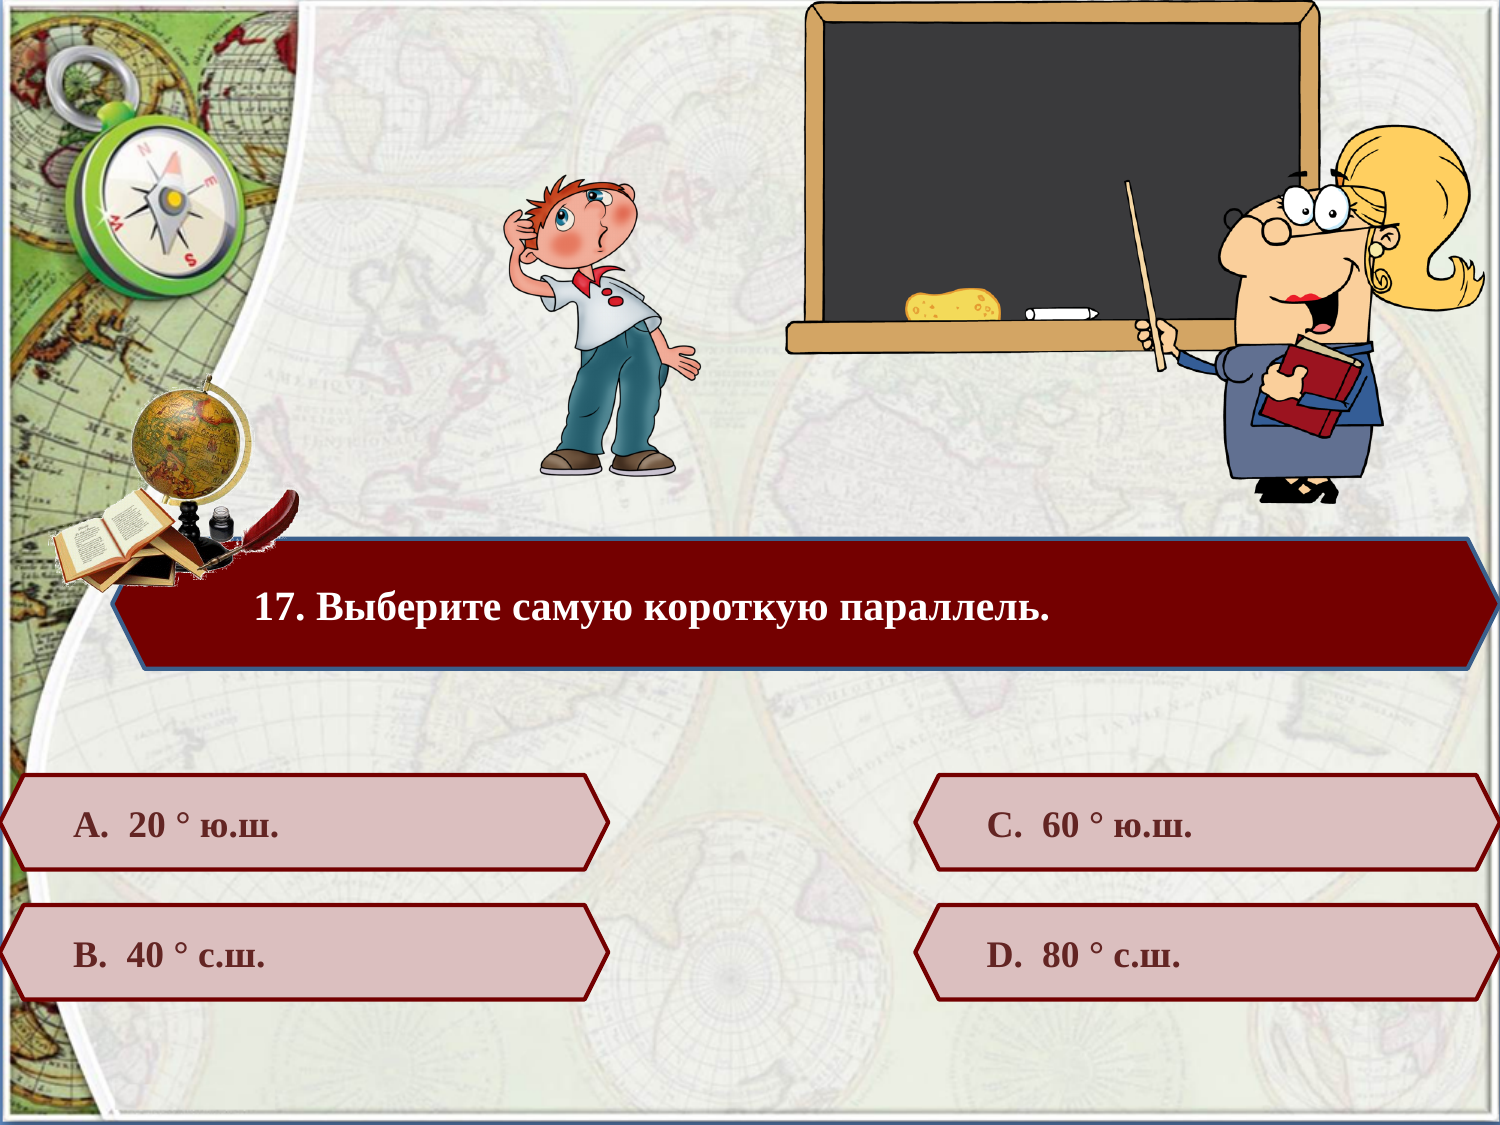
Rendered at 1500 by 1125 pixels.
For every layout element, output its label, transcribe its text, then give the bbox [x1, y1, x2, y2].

picture [0, 0, 1500, 1125]
text_box С. 60 ° ю.ш. [913, 772, 1500, 872]
text_box D. 80 ° с.ш. [913, 902, 1500, 1002]
text_box 17. Выберите самую короткую параллель. [117, 536, 1500, 671]
text_box А. 20 ° ю.ш. [0, 772, 611, 872]
text_box В. 40 ° с.ш. [0, 902, 611, 1002]
